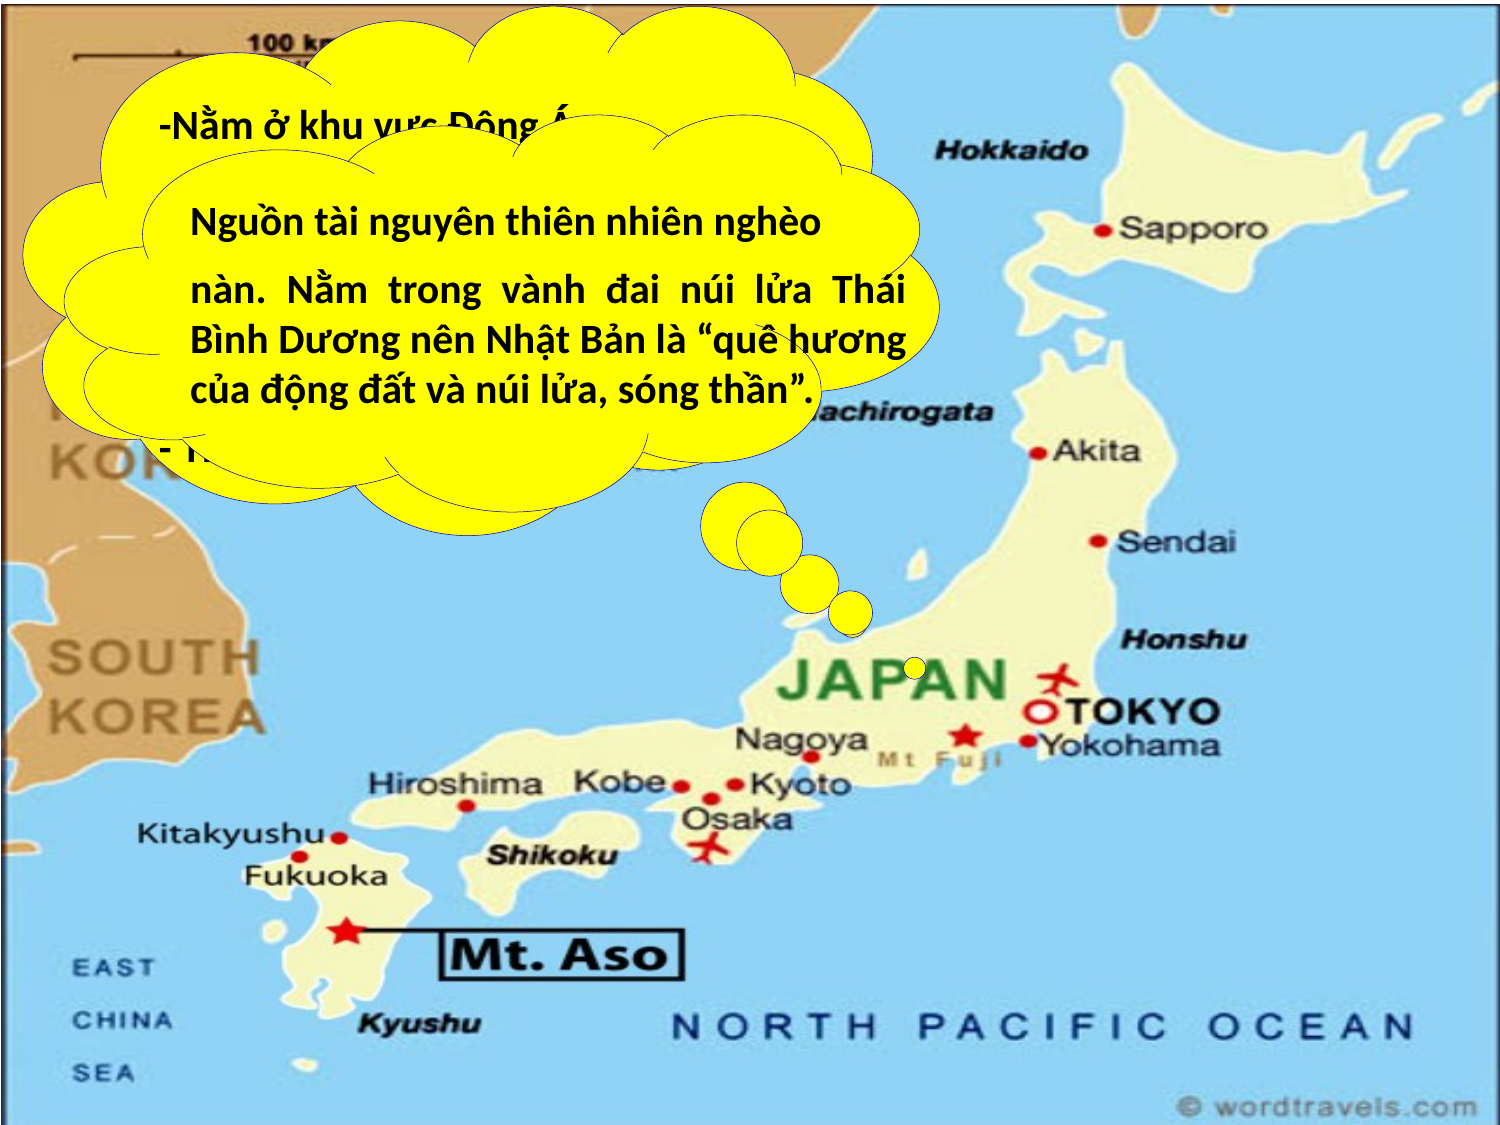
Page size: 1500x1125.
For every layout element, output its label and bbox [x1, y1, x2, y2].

picture [0, 4, 1500, 1125]
text_box [23, 4, 892, 549]
text_box [64, 113, 940, 511]
